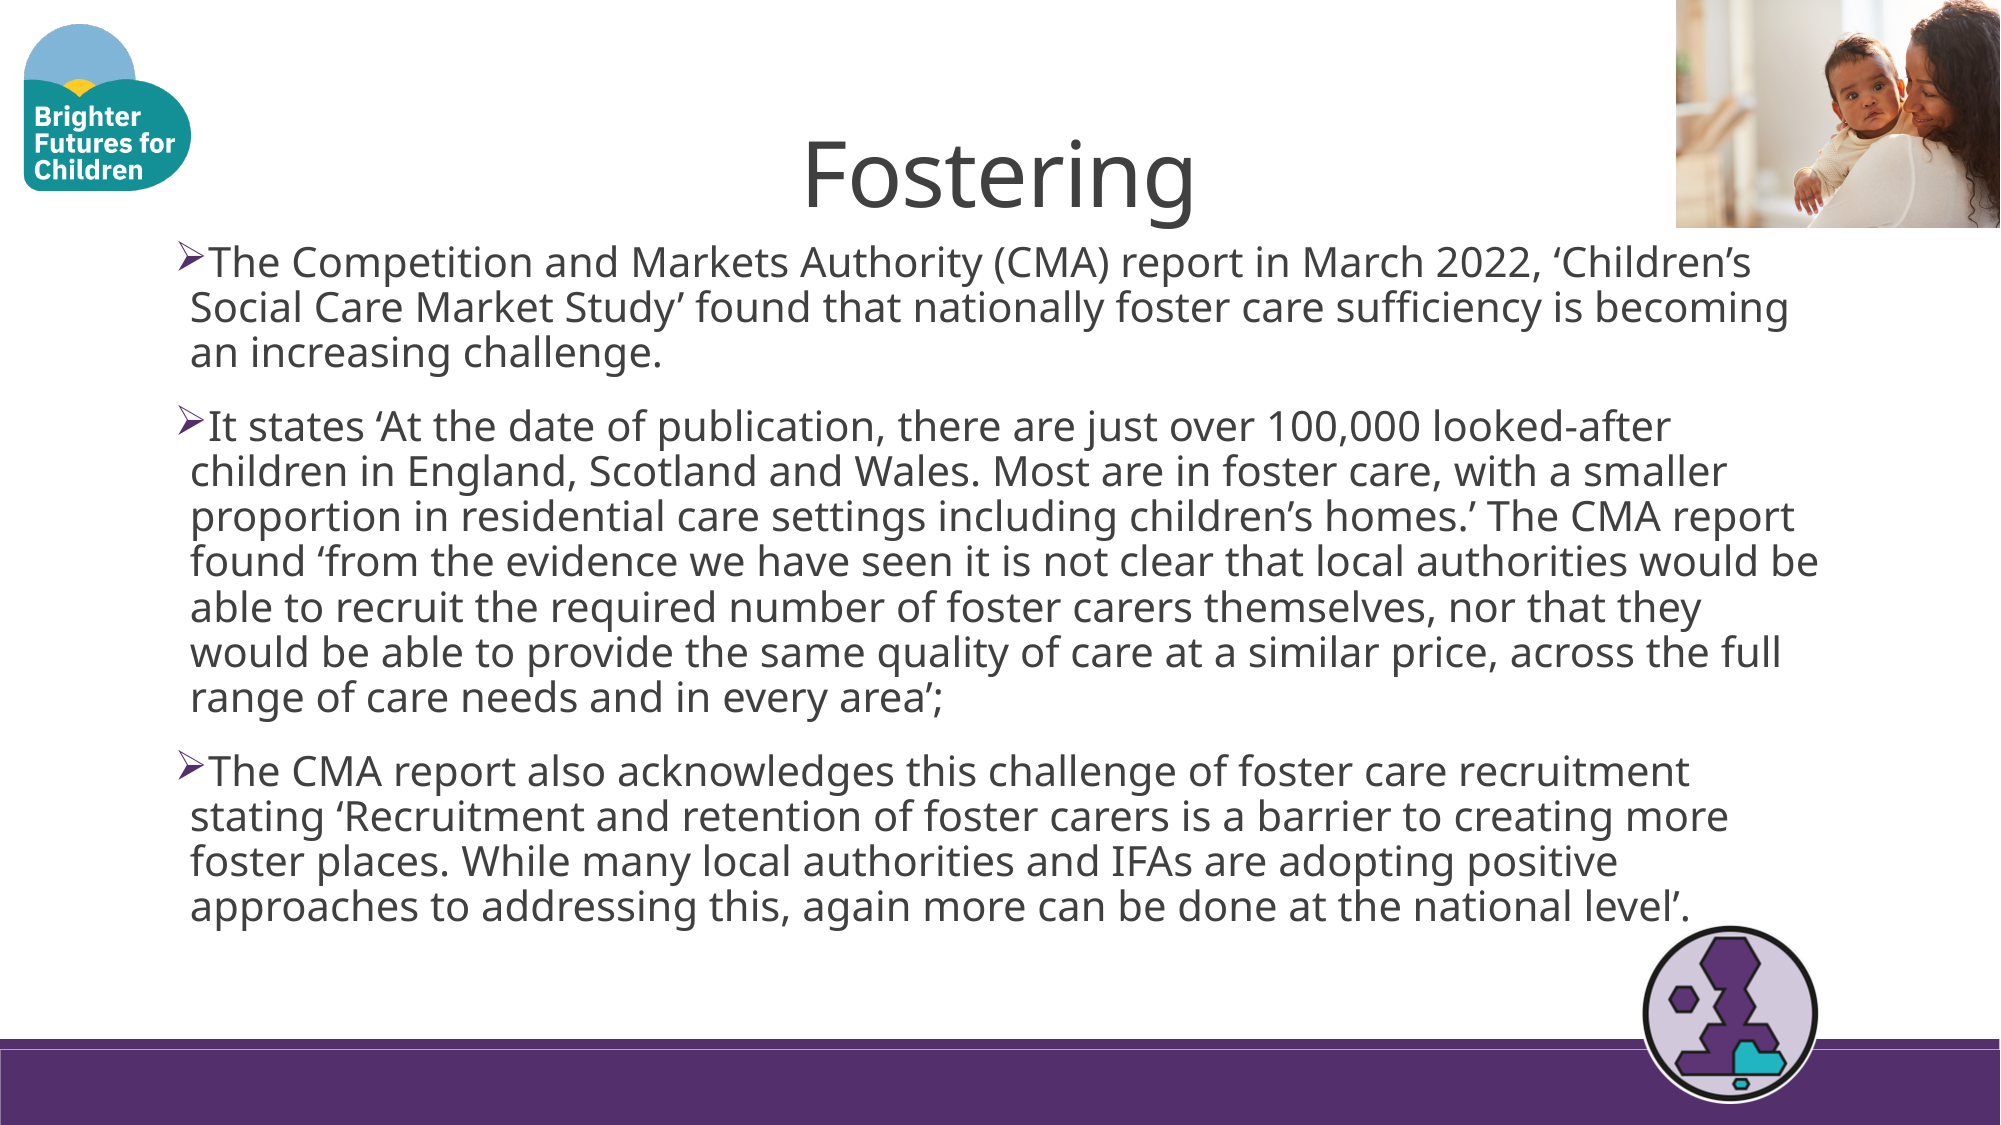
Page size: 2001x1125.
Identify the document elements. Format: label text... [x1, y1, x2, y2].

title Fostering [174, 101, 1673, 233]
subtitle The Competition and Markets Authority (CMA) report in March 2022, ‘Children’s Social Care Market Study’ found that nationally foster care sufficiency is becoming an increasing challenge. It states ‘At the date of publication, there are just over 100,000 looked-after children in England, Scotland and Wales. Most are in foster care, with a smaller proportion in residential care settings including children’s homes.’ The CMA report found ‘from the evidence we have seen it is not clear that local authorities would be able to recruit the required number of foster carers themselves, nor that they would be able to provide the same quality of care at a similar price, across the full range of care needs and in every area’; The CMA report also acknowledges this challenge of foster care recruitment stating ‘Recruitment and retention of foster carers is a barrier to creating more foster places. While many local authorities and IFAs are adopting positive approaches to addressing this, again more can be done at the national level’. [174, 233, 1825, 997]
picture [1640, 997, 1820, 1104]
picture [1675, 0, 2000, 229]
picture [19, 18, 196, 195]
